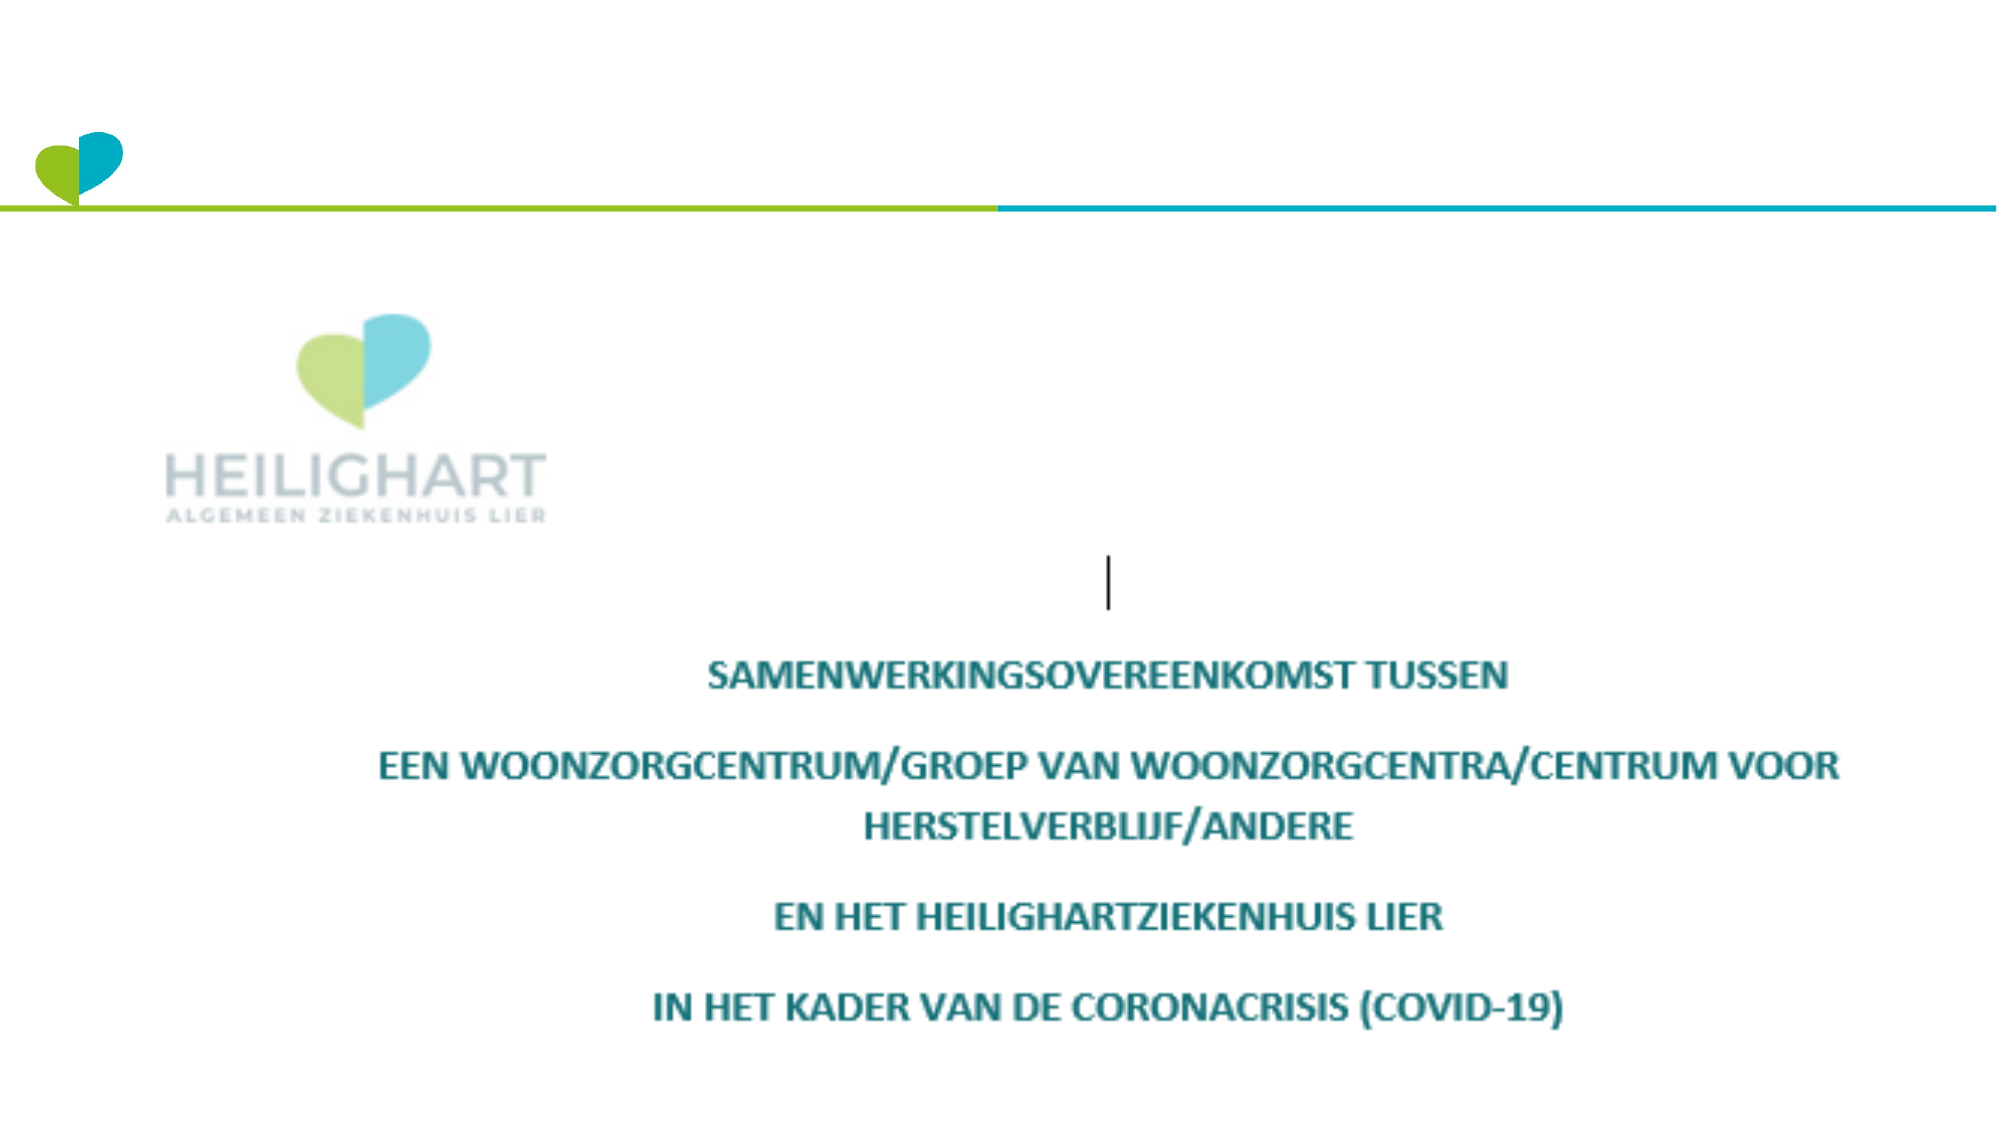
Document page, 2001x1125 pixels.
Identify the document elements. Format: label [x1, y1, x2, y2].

picture [18, 132, 138, 205]
picture [71, 288, 1964, 1088]
